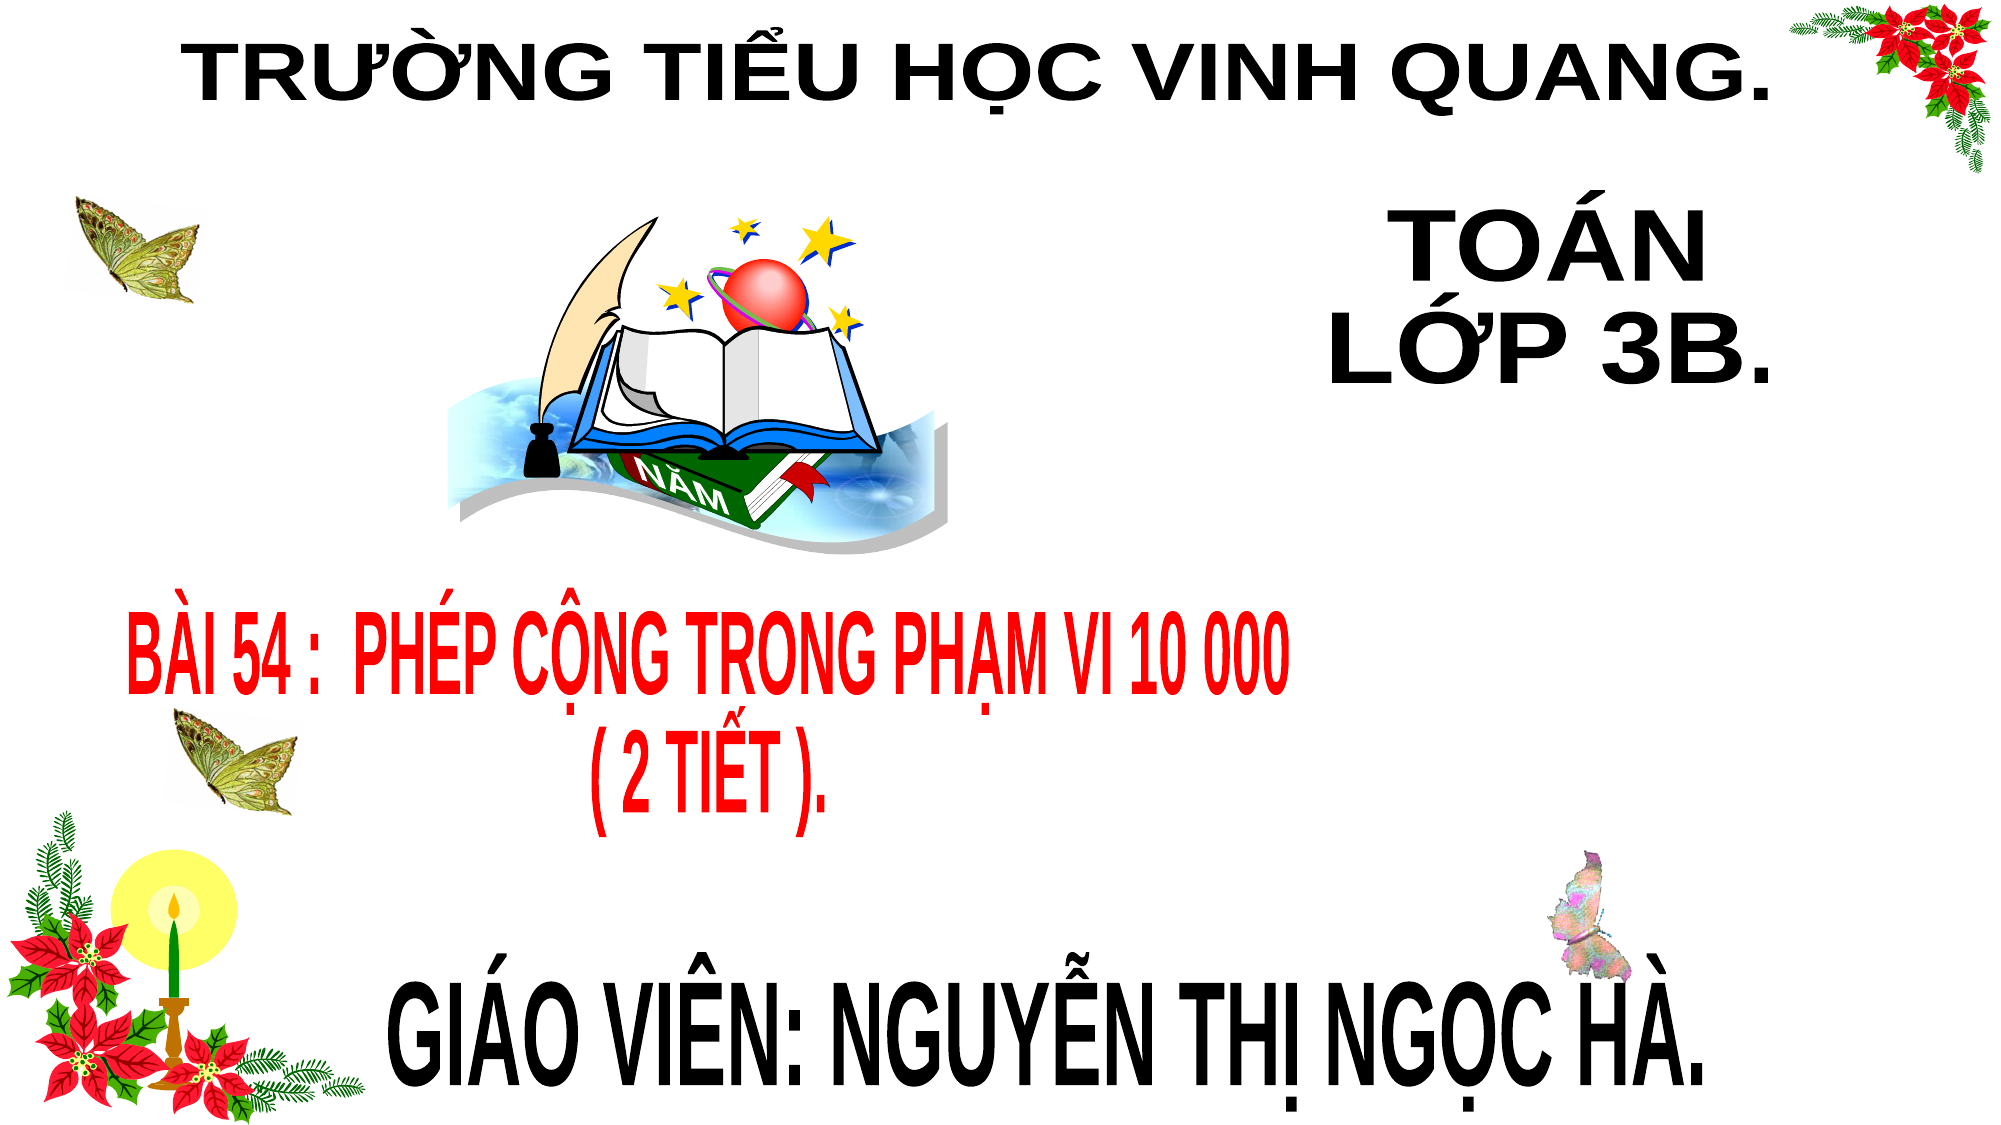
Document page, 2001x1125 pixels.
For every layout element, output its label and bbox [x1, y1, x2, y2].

picture [1805, 0, 1976, 191]
picture [65, 195, 206, 305]
picture [1502, 821, 1669, 1026]
picture [6, 707, 366, 1125]
text_box [447, 216, 935, 544]
